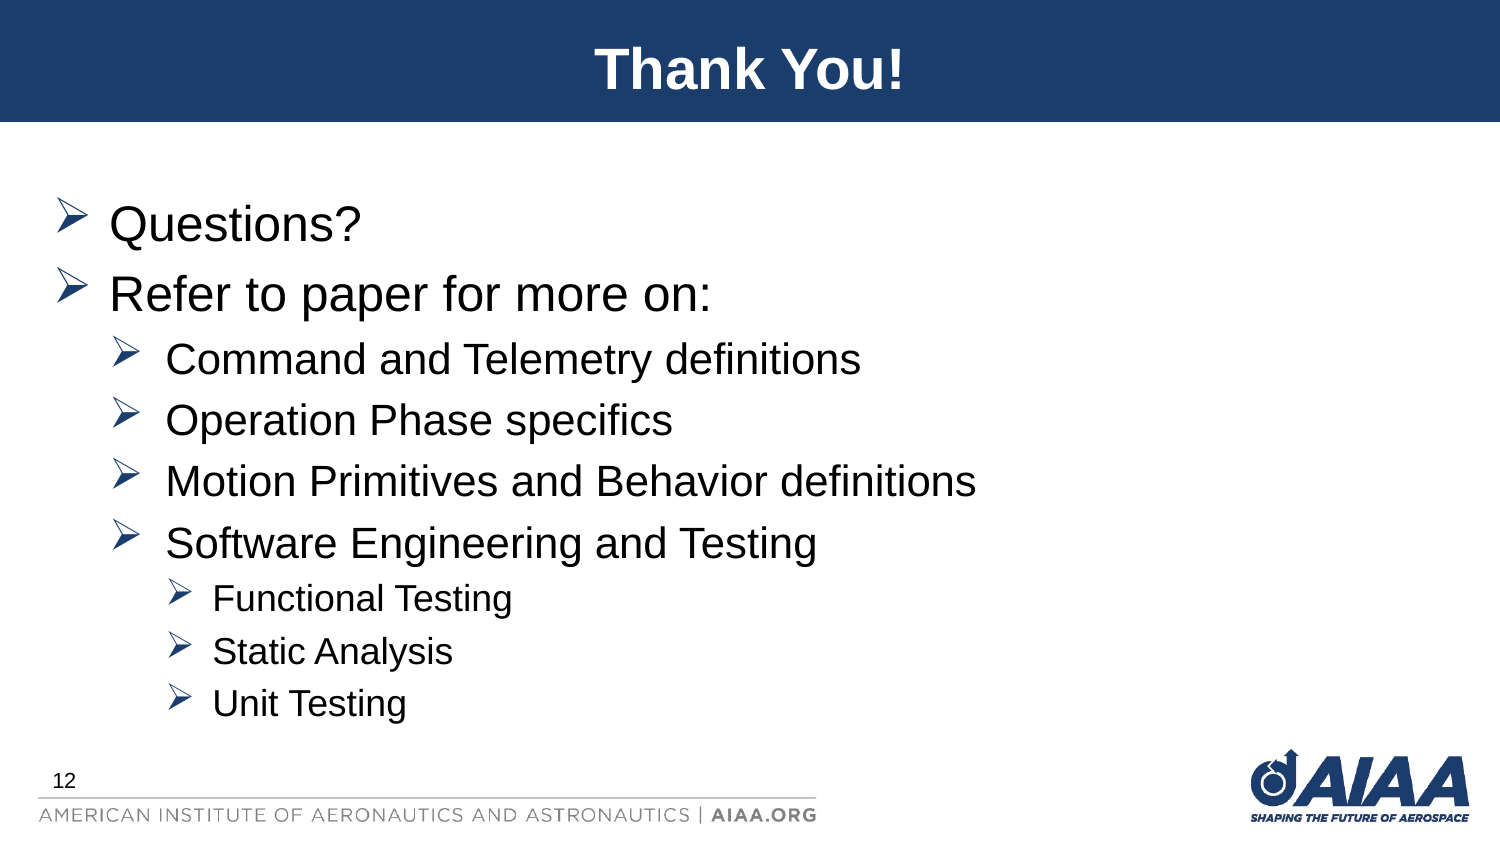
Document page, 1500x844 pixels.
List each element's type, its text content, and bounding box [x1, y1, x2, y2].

slide_number 12 [37, 759, 188, 788]
title Thank You! [37, 23, 1463, 109]
picture [0, 122, 1500, 844]
list Questions? Refer to paper for more on: Command and Telemetry definitions Operation Phase specifics Motion Primitives and Behavior definitions Software Engineering and Testing Functional Testing Static Analysis Unit Testing [37, 184, 1464, 737]
